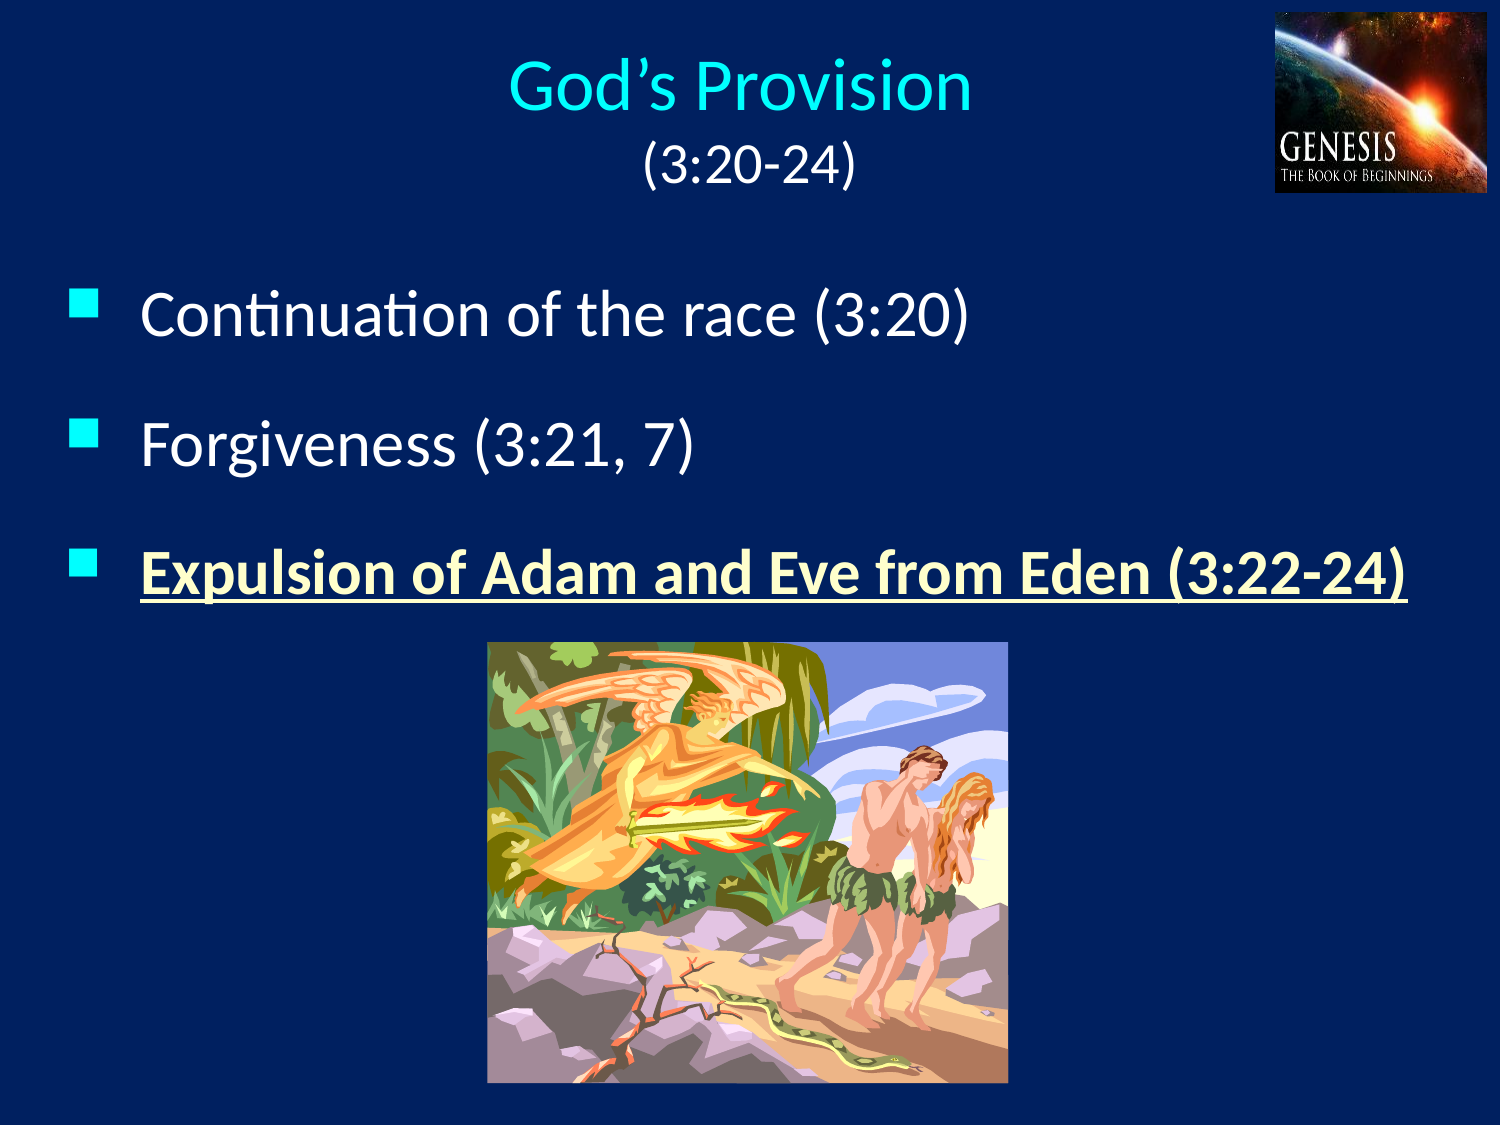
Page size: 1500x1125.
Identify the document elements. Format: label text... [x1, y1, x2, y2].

picture [1274, 12, 1487, 193]
title God’s Provision (3:20-24) [112, 37, 1269, 193]
picture [486, 637, 1013, 1088]
list Continuation of the race (3:20) Forgiveness (3:21, 7) Expulsion of Adam and Eve from Eden (3:22-24) [49, 262, 1451, 713]
